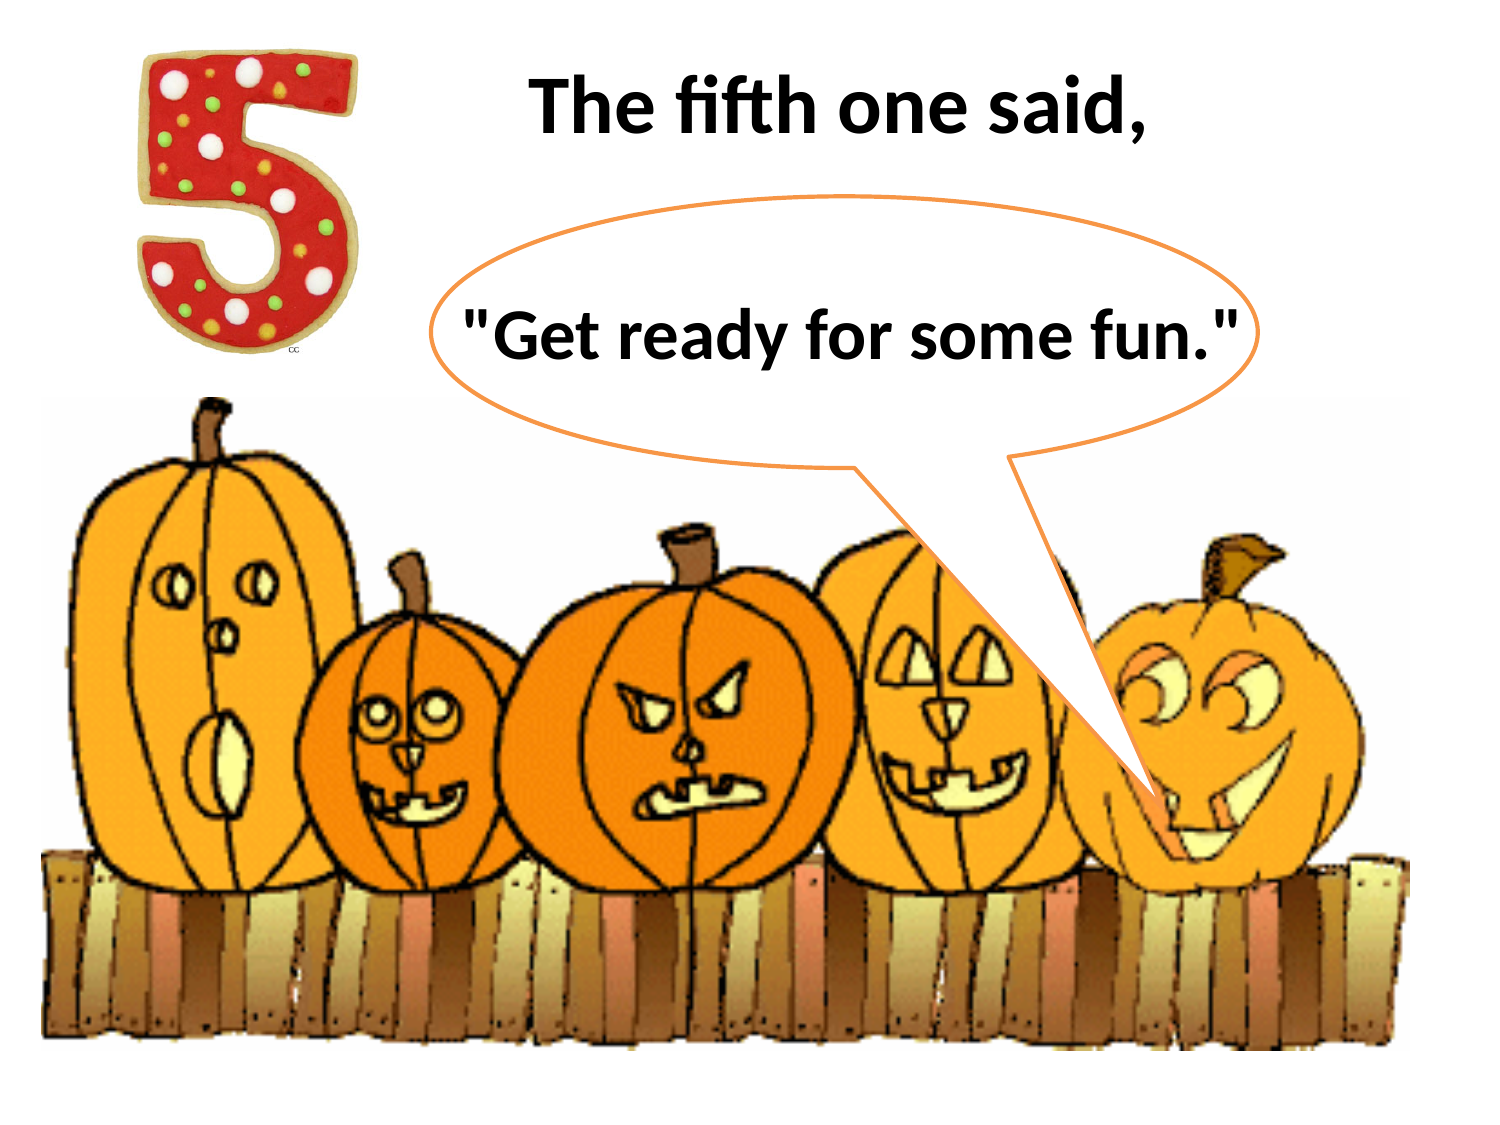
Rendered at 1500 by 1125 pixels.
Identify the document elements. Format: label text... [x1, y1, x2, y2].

picture [41, 396, 1410, 1051]
picture [123, 35, 373, 367]
text_box [428, 292, 446, 372]
text_box "Get ready for some fun." [446, 278, 1297, 395]
text_box The fifth one said, [513, 42, 1500, 258]
text_box [461, 194, 1227, 278]
